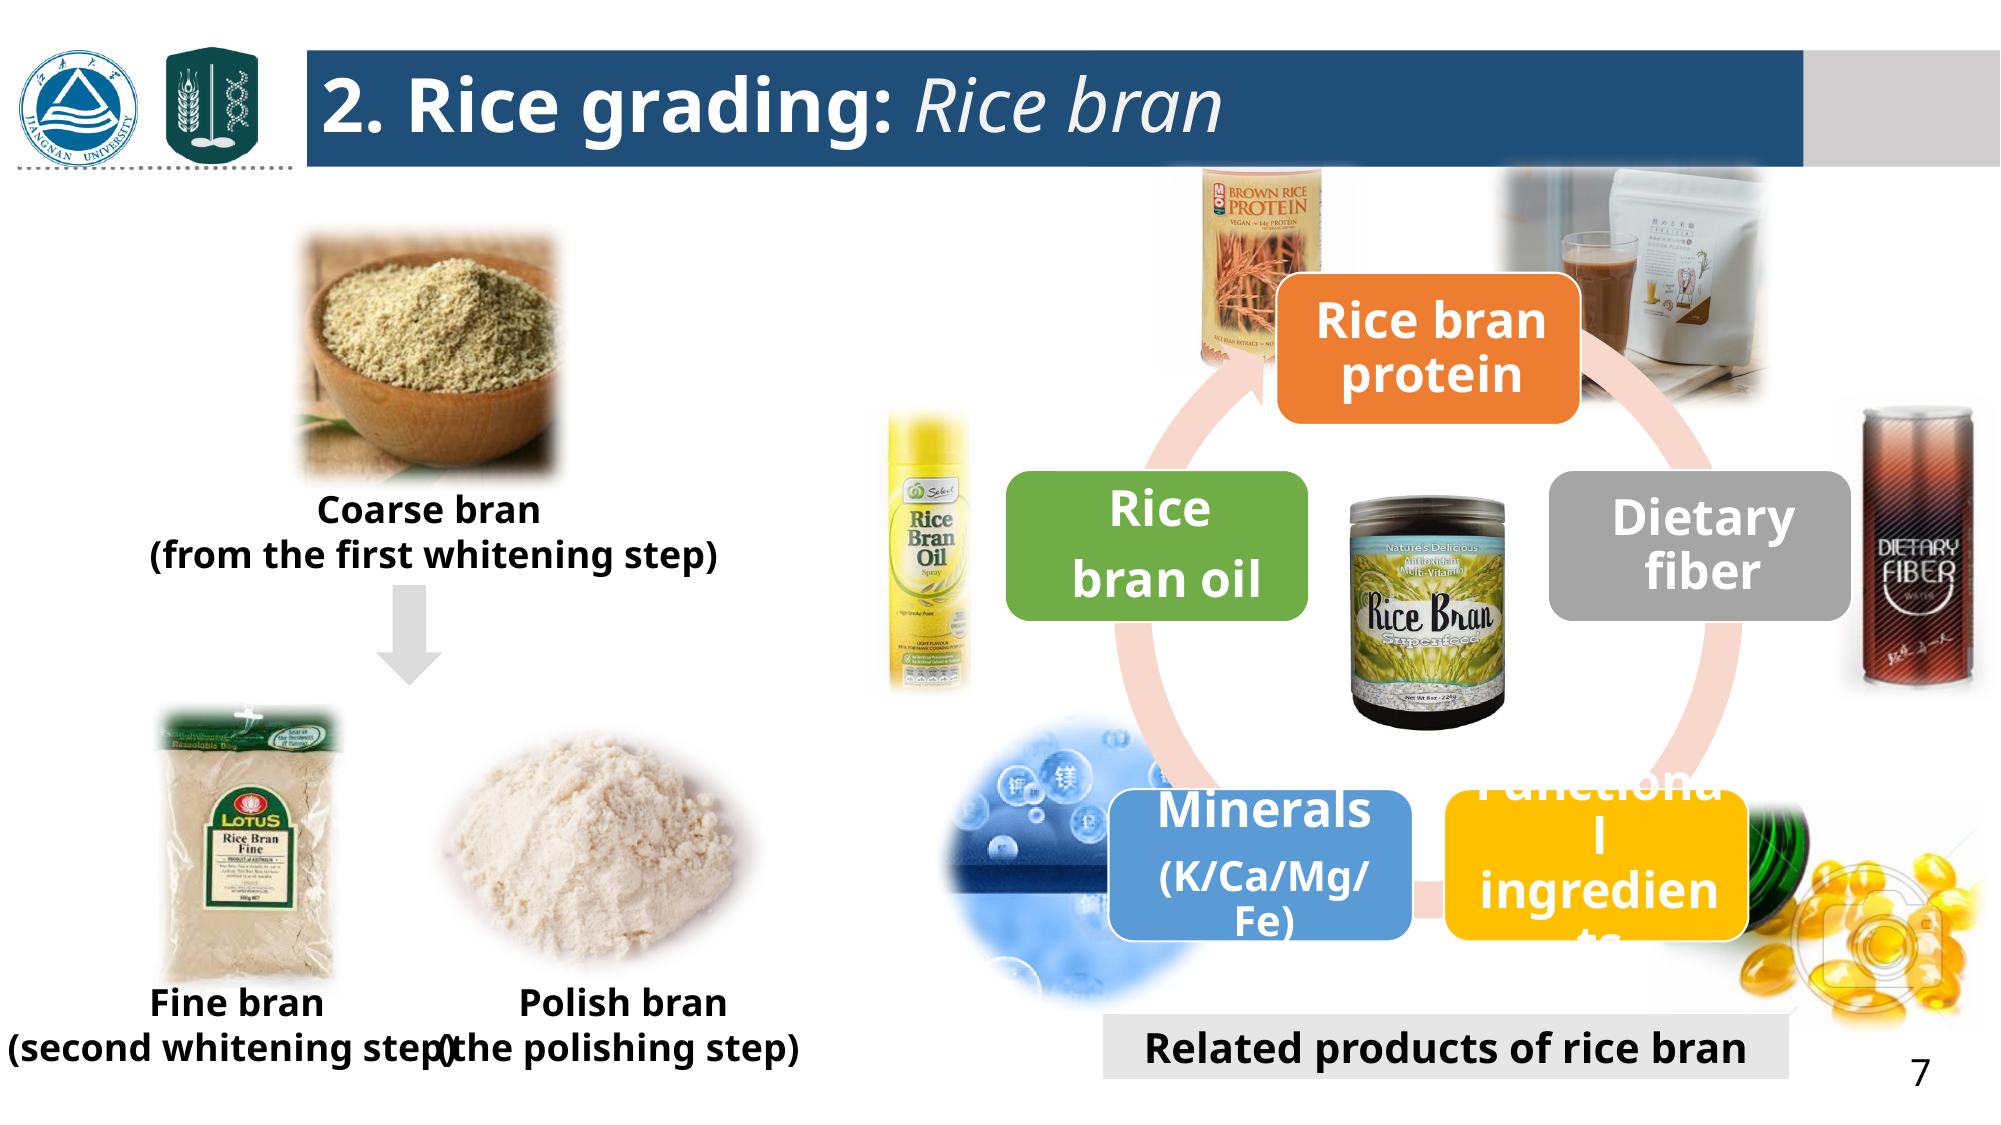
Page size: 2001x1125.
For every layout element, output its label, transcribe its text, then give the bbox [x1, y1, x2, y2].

text_box [373, 583, 446, 688]
text_box 7 [1895, 1041, 1964, 1101]
picture [166, 47, 258, 164]
text_box Fine bran (second whitening step) [0, 971, 422, 1077]
picture [19, 50, 138, 167]
picture [287, 219, 572, 493]
picture [858, 403, 979, 699]
picture [1647, 797, 1989, 1036]
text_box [990, 272, 1867, 942]
text_box Coarse bran (from the first whitening step) [125, 478, 734, 584]
text_box Related products of rice bran [1103, 1014, 1790, 1079]
picture [149, 698, 350, 1004]
picture [1150, 155, 1374, 272]
picture [420, 717, 775, 984]
picture [1487, 150, 1775, 272]
picture [1867, 393, 1998, 704]
text_box 2. Rice grading: Rice bran [307, 50, 1804, 167]
text_box [1804, 50, 2000, 167]
picture [931, 705, 1245, 1018]
text_box Polish bran (the polishing step) [422, 971, 815, 1077]
